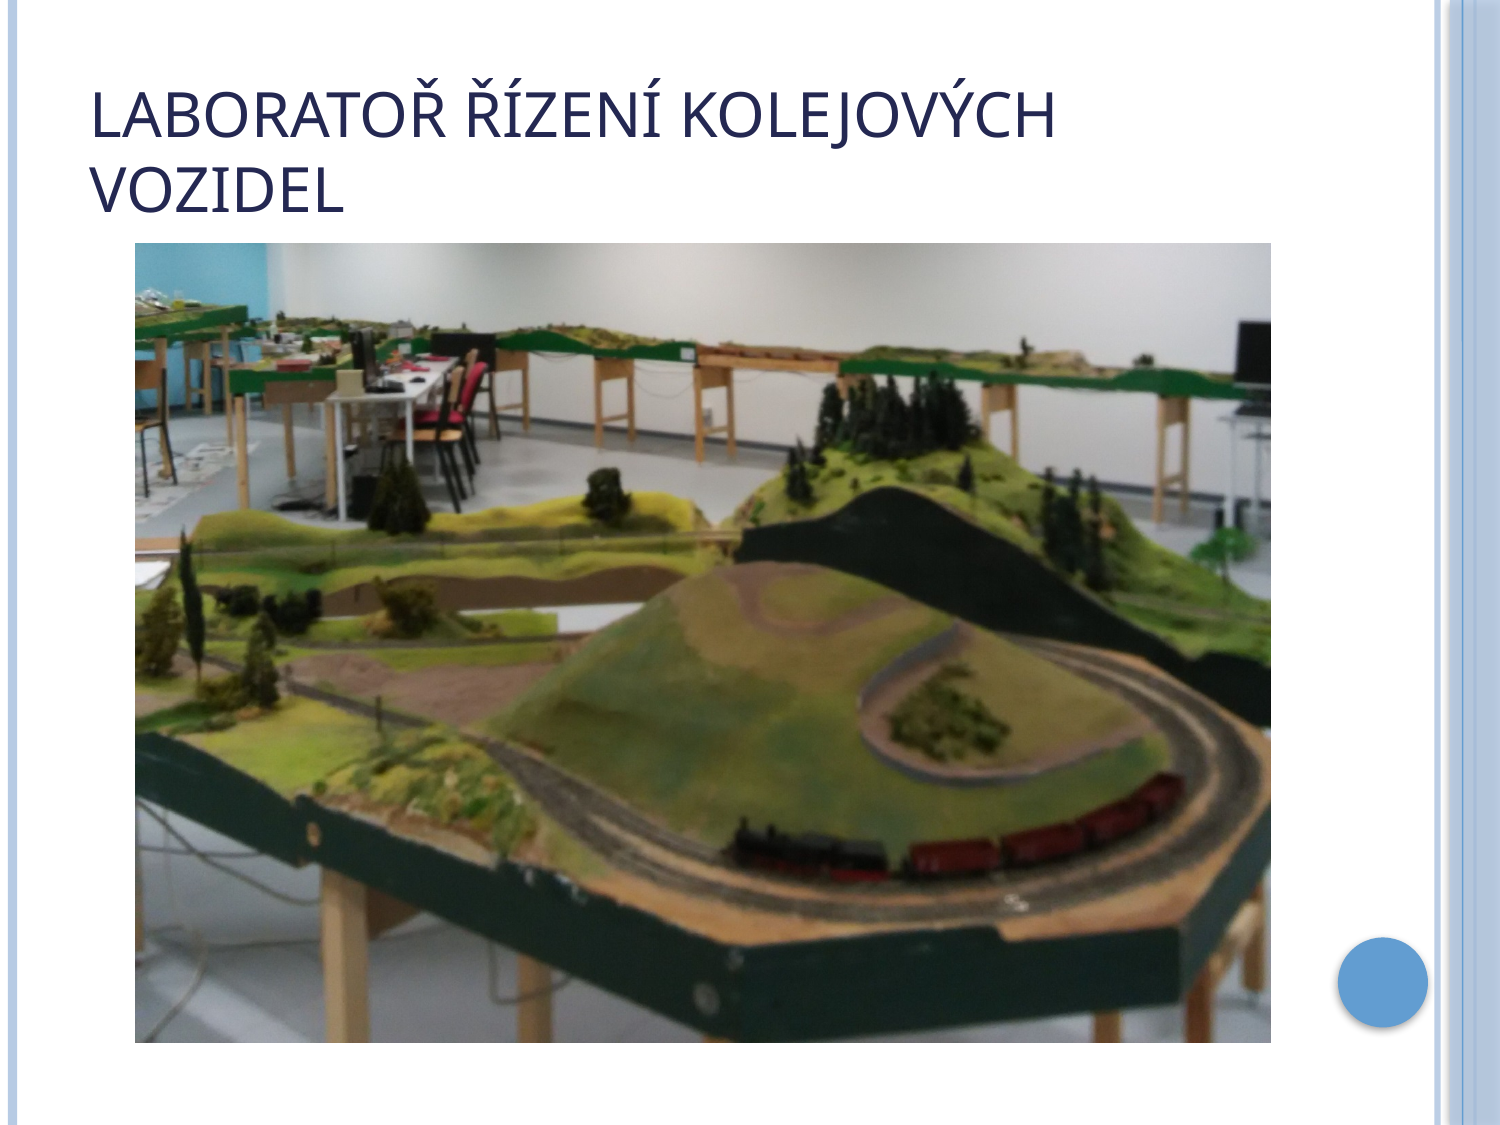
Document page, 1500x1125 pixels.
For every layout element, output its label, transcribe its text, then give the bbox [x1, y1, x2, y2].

title Laboratoř řízení kolejových vozidel [75, 45, 1300, 233]
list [135, 242, 1272, 1044]
